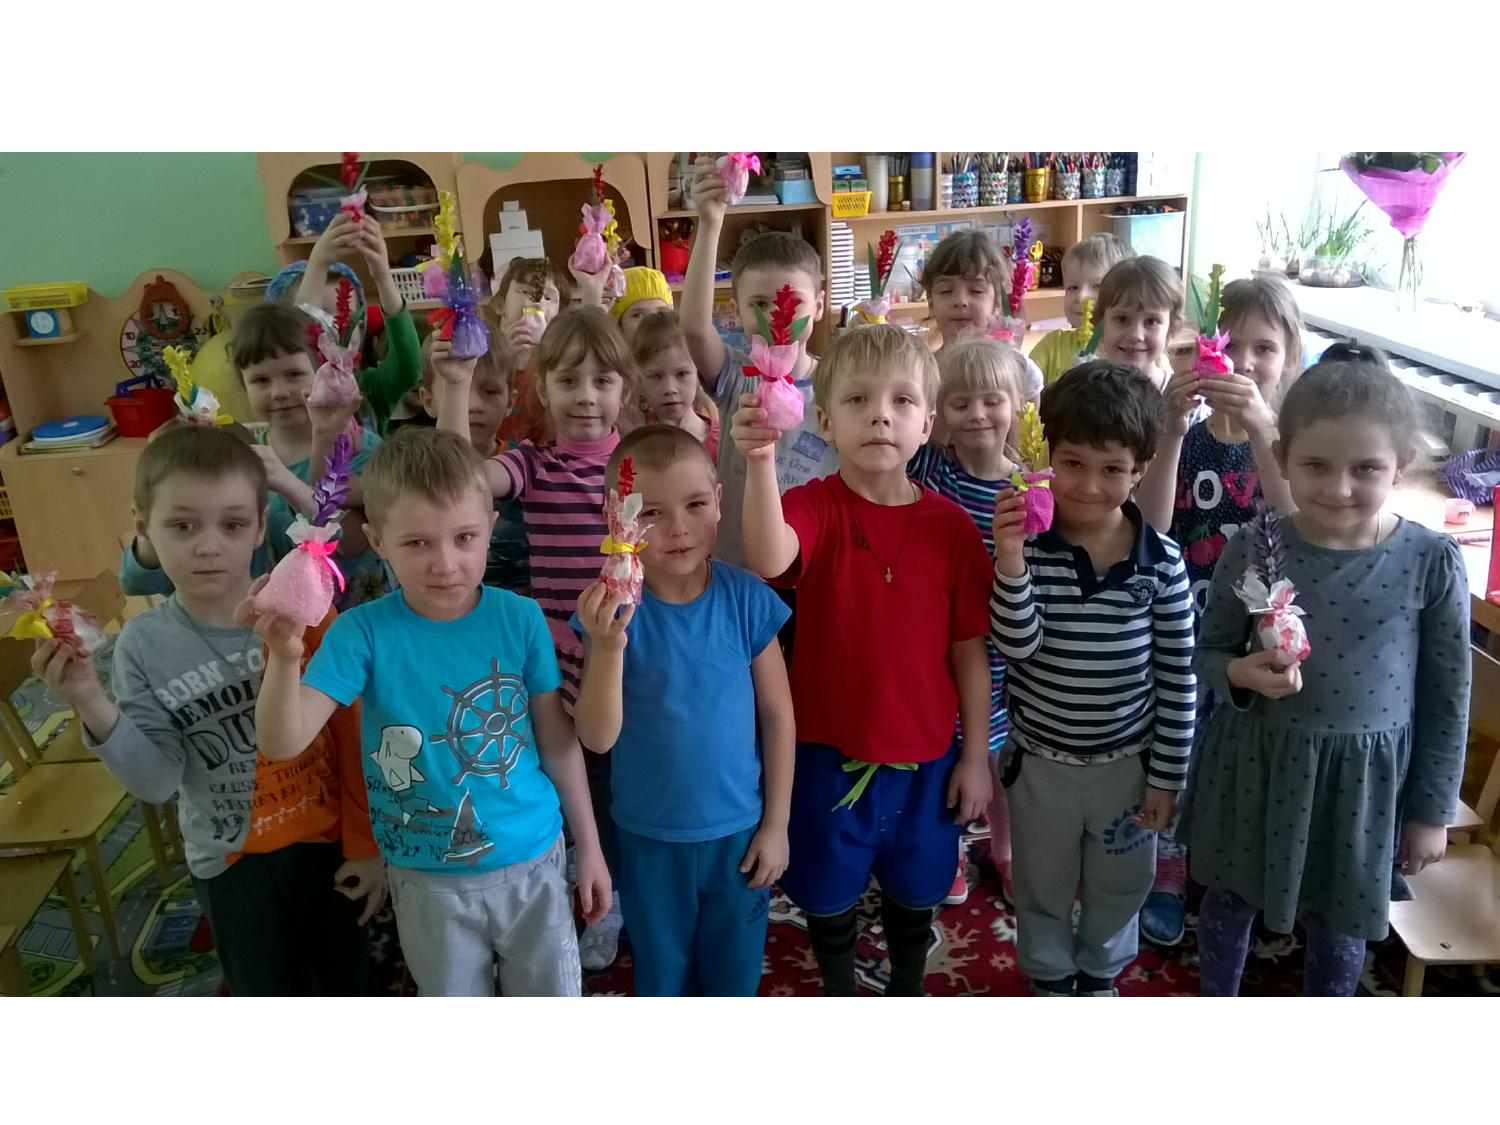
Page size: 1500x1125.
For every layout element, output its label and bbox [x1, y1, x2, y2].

picture [0, 152, 1500, 997]
